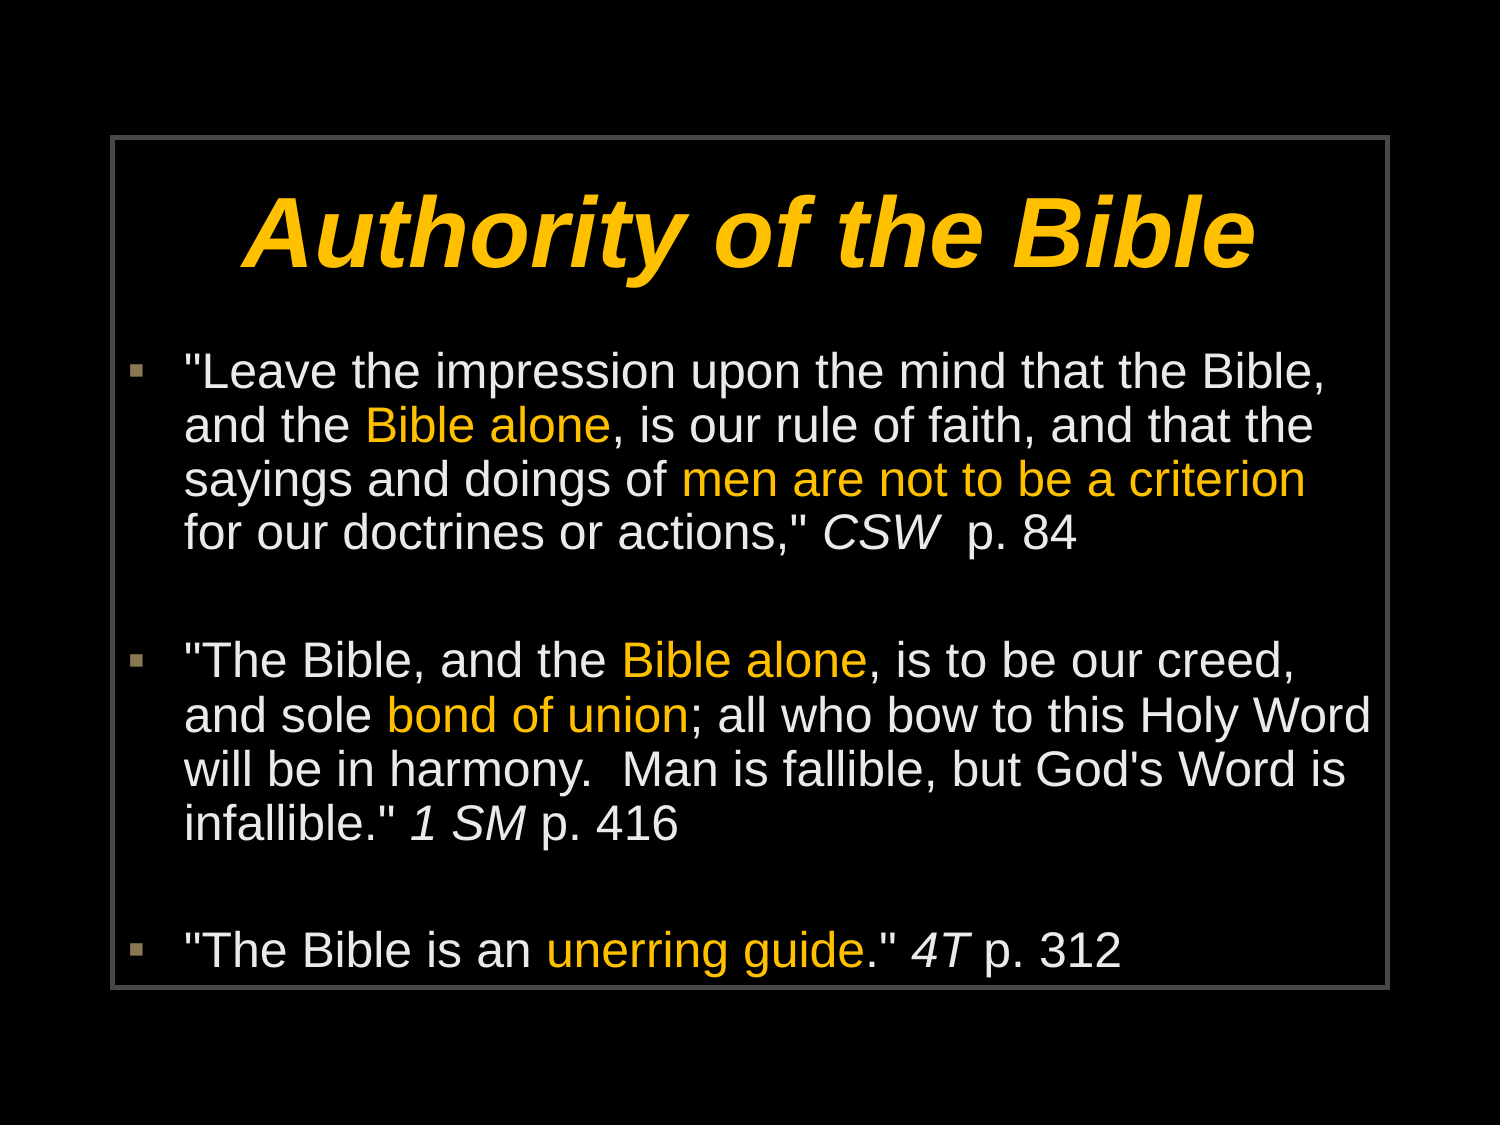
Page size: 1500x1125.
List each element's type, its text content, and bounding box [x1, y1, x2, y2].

list "Leave the impression upon the mind that the Bible, and the Bible alone, is our rule of faith, and that the sayings and doings of men are not to be a criterion for our doctrines or actions," CSW p. 84 "The Bible, and the Bible alone, is to be our creed, and sole bond of union; all who bow to this Holy Word will be in harmony. Man is fallible, but God's Word is infallible." 1 SM p. 416 "The Bible is an unerring guide." 4T p. 312 [112, 337, 1395, 988]
title Authority of the Bible [112, 136, 1388, 320]
